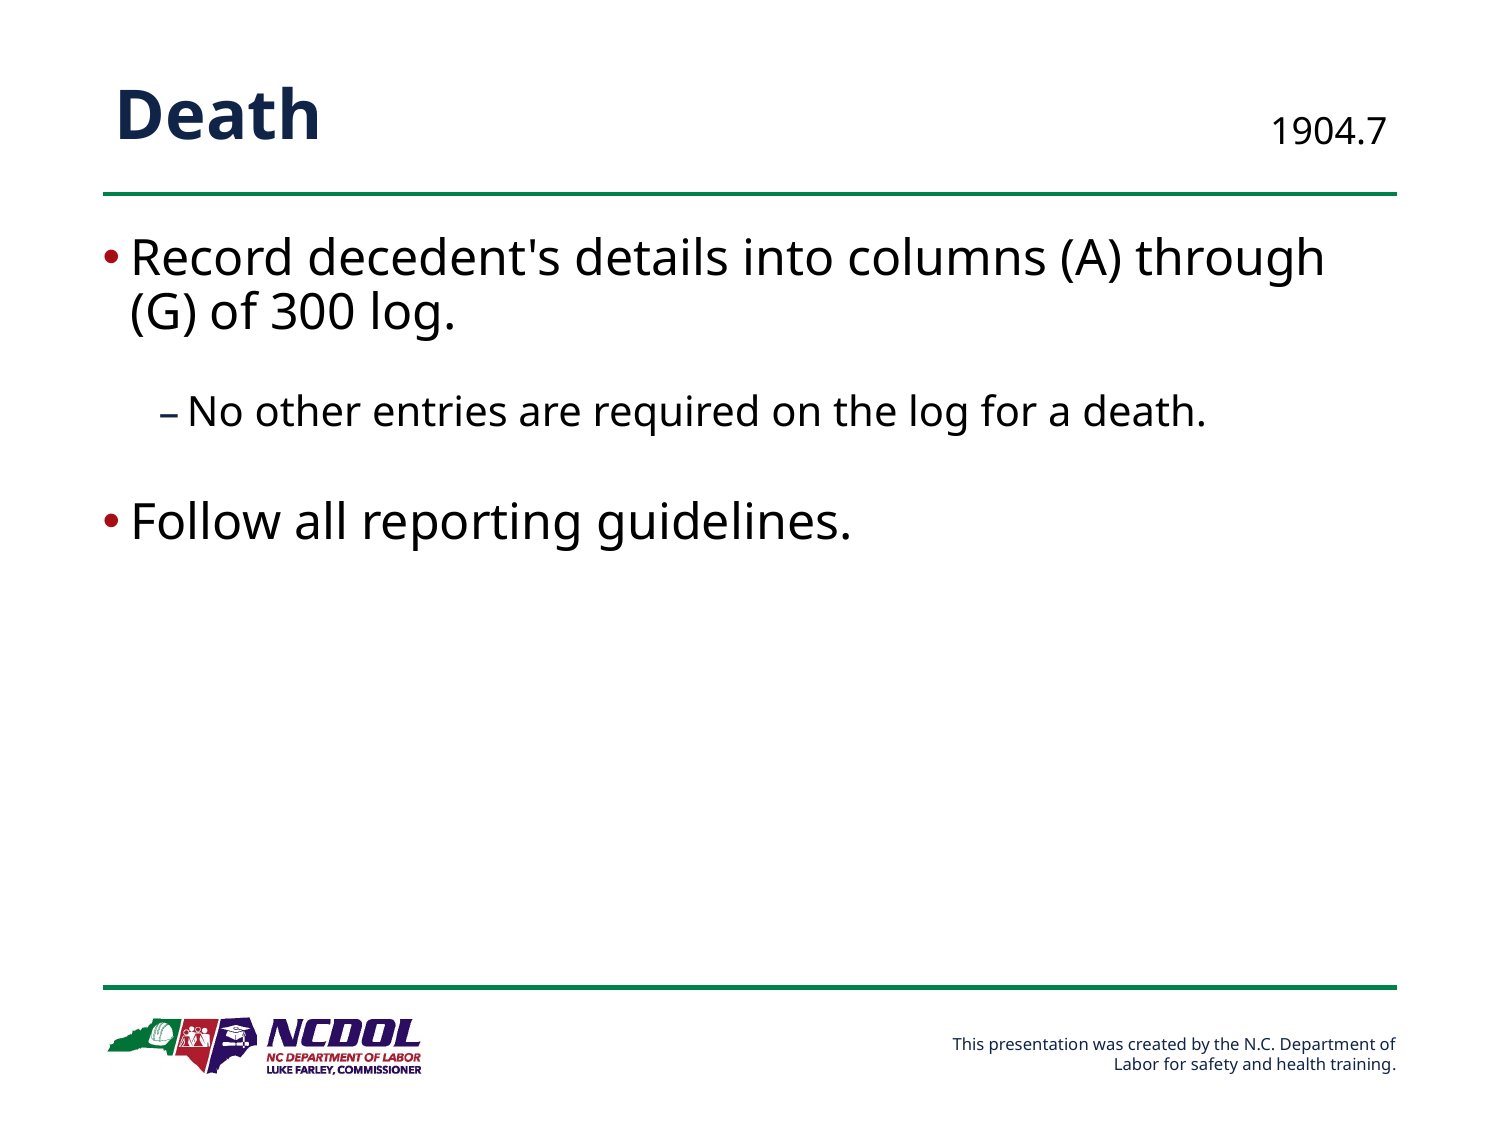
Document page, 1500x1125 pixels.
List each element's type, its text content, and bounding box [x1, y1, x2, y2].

text_box 1904.7 [1255, 99, 1403, 160]
list Record decedent's details into columns (A) through (G) of 300 log. No other entries are required on the log for a death. Follow all reporting guidelines. [87, 224, 1388, 1025]
title Death [99, 72, 1275, 163]
picture [103, 1025, 424, 1082]
